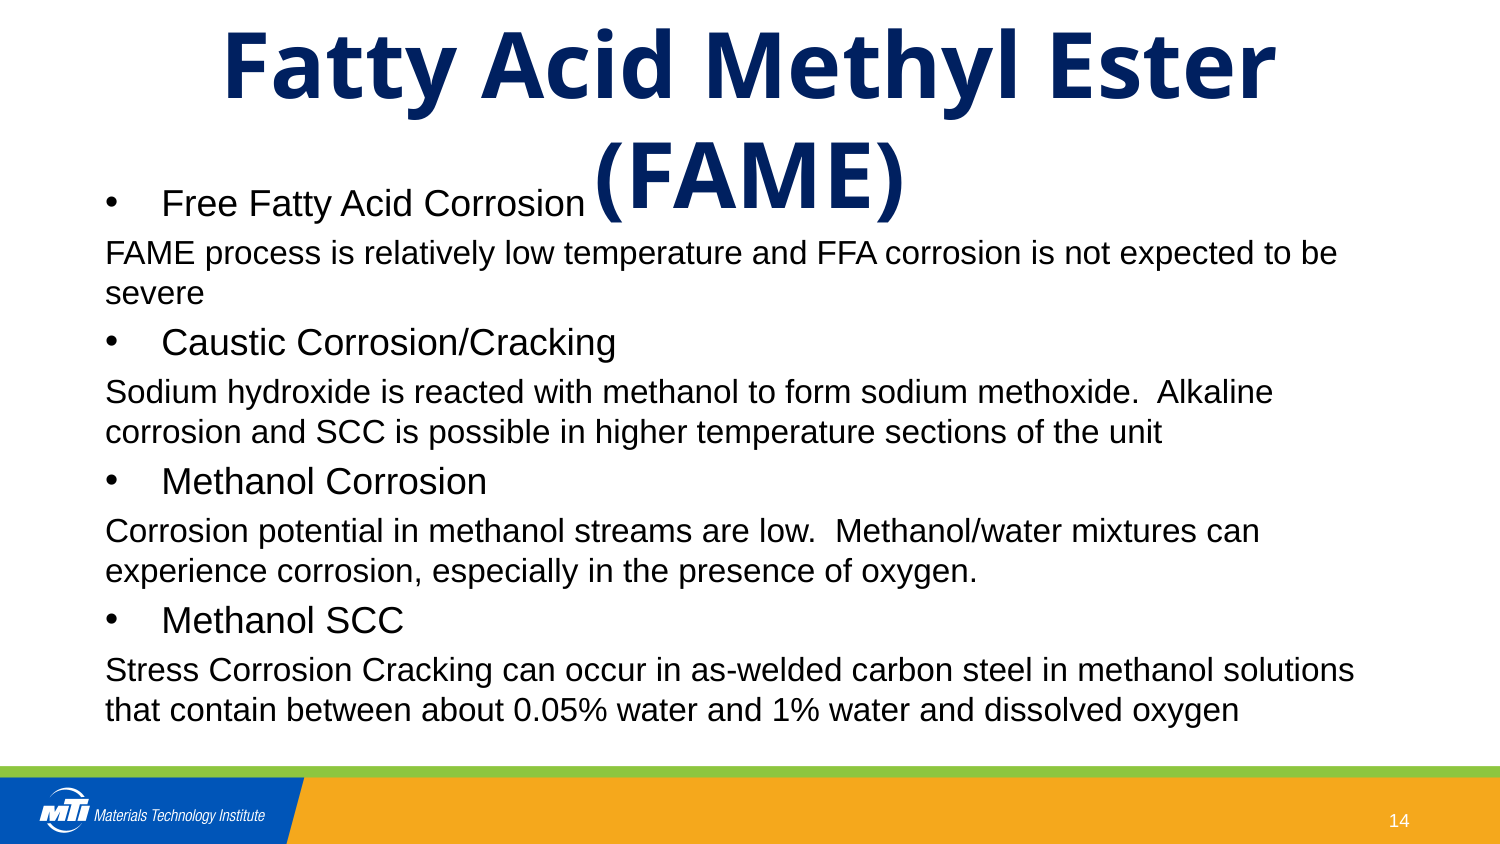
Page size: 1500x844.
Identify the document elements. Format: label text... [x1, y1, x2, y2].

title Fatty Acid Methyl Ester (FAME) [75, 46, 1425, 171]
picture [0, 0, 1500, 844]
slide_number 14 [1325, 796, 1425, 844]
list Free Fatty Acid Corrosion FAME process is relatively low temperature and FFA corrosion is not expected to be severe Caustic Corrosion/Cracking Sodium hydroxide is reacted with methanol to form sodium methoxide. Alkaline corrosion and SCC is possible in higher temperature sections of the unit Methanol Corrosion Corrosion potential in methanol streams are low. Methanol/water mixtures can experience corrosion, especially in the presence of oxygen. Methanol SCC Stress Corrosion Cracking can occur in as-welded carbon steel in methanol solutions that contain between about 0.05% water and 1% water and dissolved oxygen [75, 171, 1425, 724]
